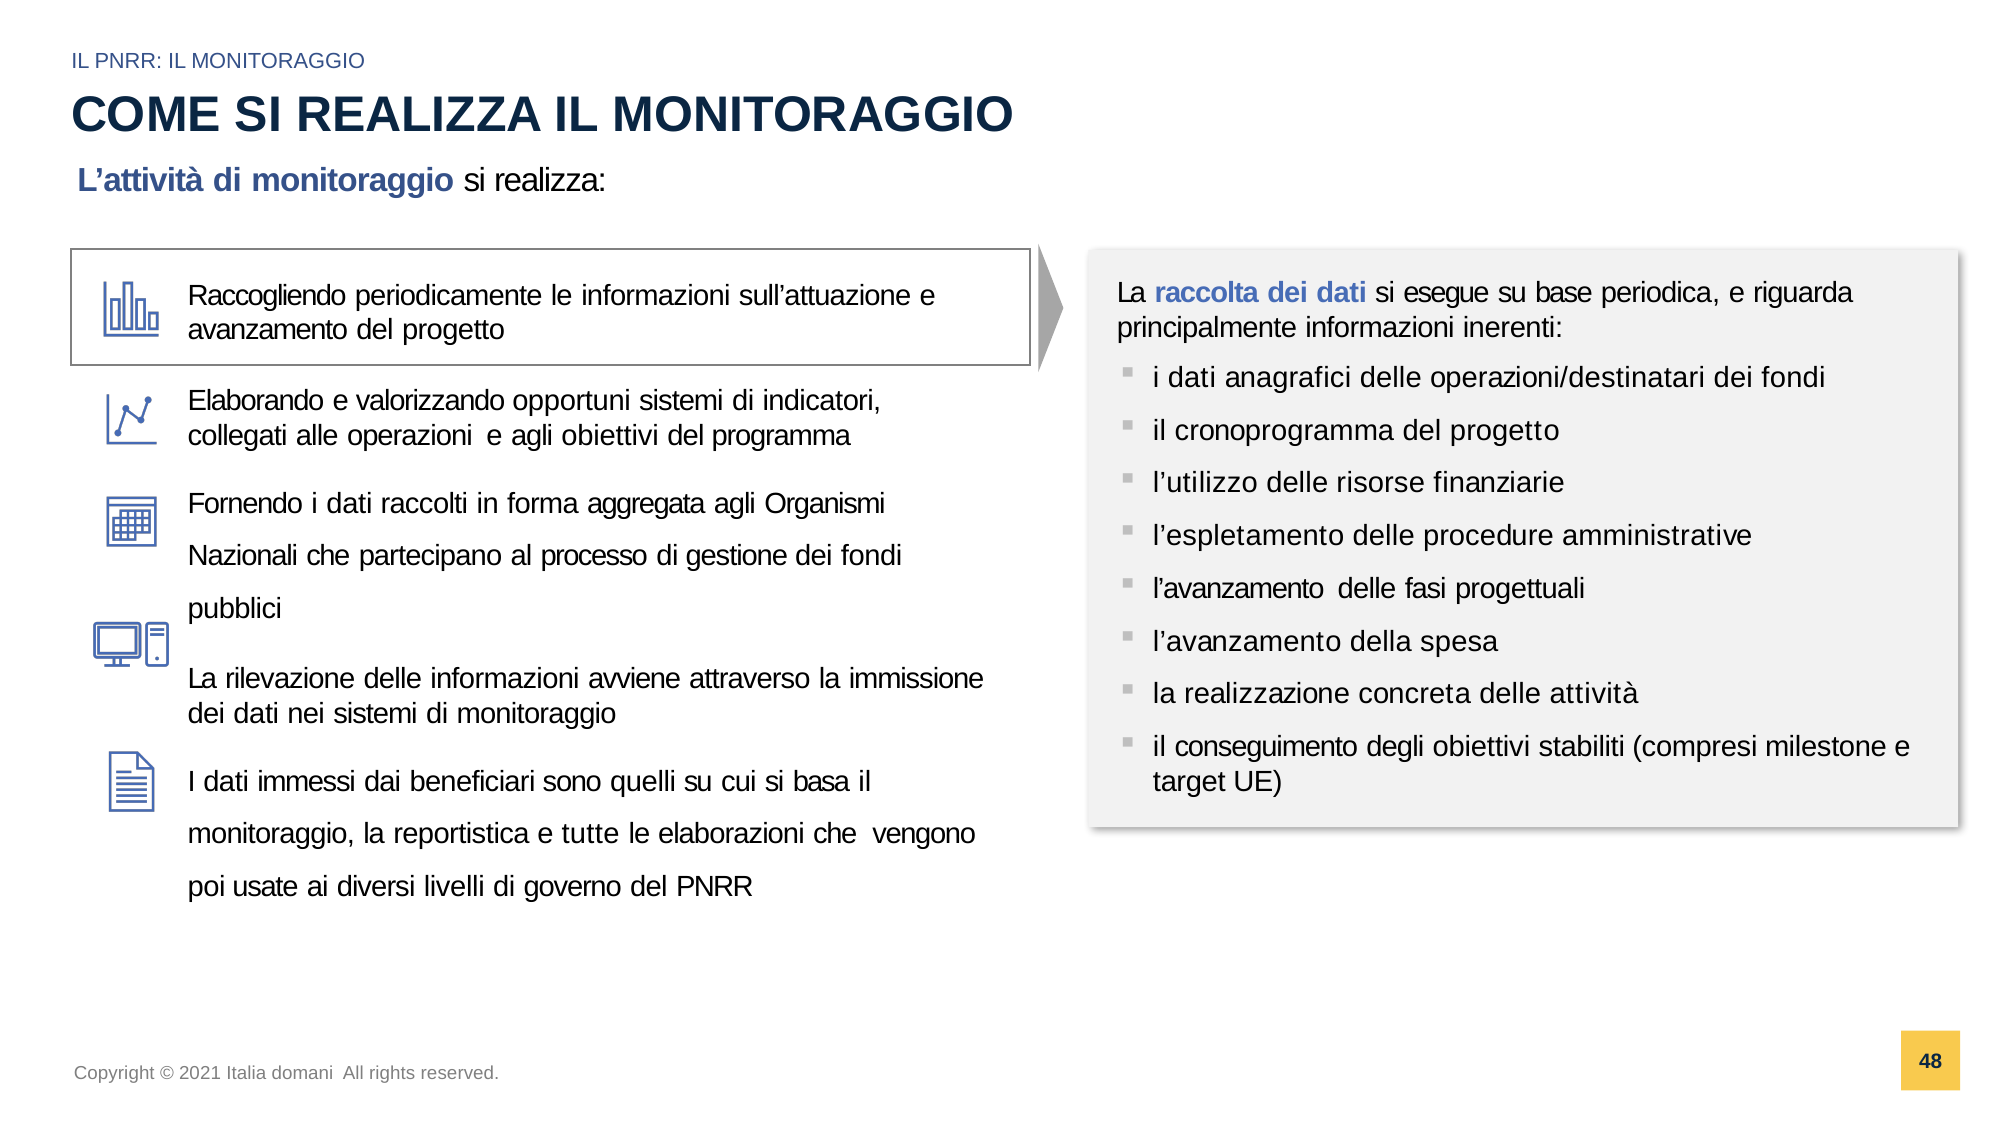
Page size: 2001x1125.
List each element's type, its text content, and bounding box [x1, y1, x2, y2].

picture [93, 271, 169, 347]
picture [97, 487, 166, 556]
text_box La raccolta dei dati si esegue su base periodica, e riguarda principalmente informazioni inerenti: i dati anagrafici delle operazioni/destinatari dei fondi il cronoprogramma del progetto l’utilizzo delle risorse finanziarie l’espletamento delle procedure amministrative l’avanzamento delle fasi progettuali l’avanzamento della spesa la realizzazione concreta delle attività il conseguimento degli obiettivi stabiliti (compresi milestone e target UE) [1115, 256, 1934, 798]
text_box Raccogliendo periodicamente le informazioni sull’attuazione e avanzamento del progetto Elaborando e valorizzando opportuni sistemi di indicatori, collegati alle operazioni e agli obiettivi del programma Fornendo i dati raccolti in forma aggregata agli Organismi Nazionali che partecipano al processo di gestione dei fondi pubblici La rilevazione delle informazioni avviene attraverso la immissione dei dati nei sistemi di monitoraggio I dati immessi dai beneficiari sono quelli su cui si basa il monitoraggio, la reportistica e tutte le elaborazioni che vengono poi usate ai diversi livelli di governo del PNRR [186, 366, 987, 903]
text_box [1087, 249, 1959, 828]
text_box L’attività di monitoraggio si realizza: [75, 150, 1959, 198]
picture [96, 746, 167, 817]
text_box IL PNRR: IL MONITORAGGIO [71, 41, 1465, 81]
text_box COME SI REALIZZA IL MONITORAGGIO [71, 81, 1963, 150]
text_box [70, 248, 1031, 366]
picture [92, 606, 170, 684]
text_box [1037, 243, 1065, 373]
picture [97, 384, 166, 453]
